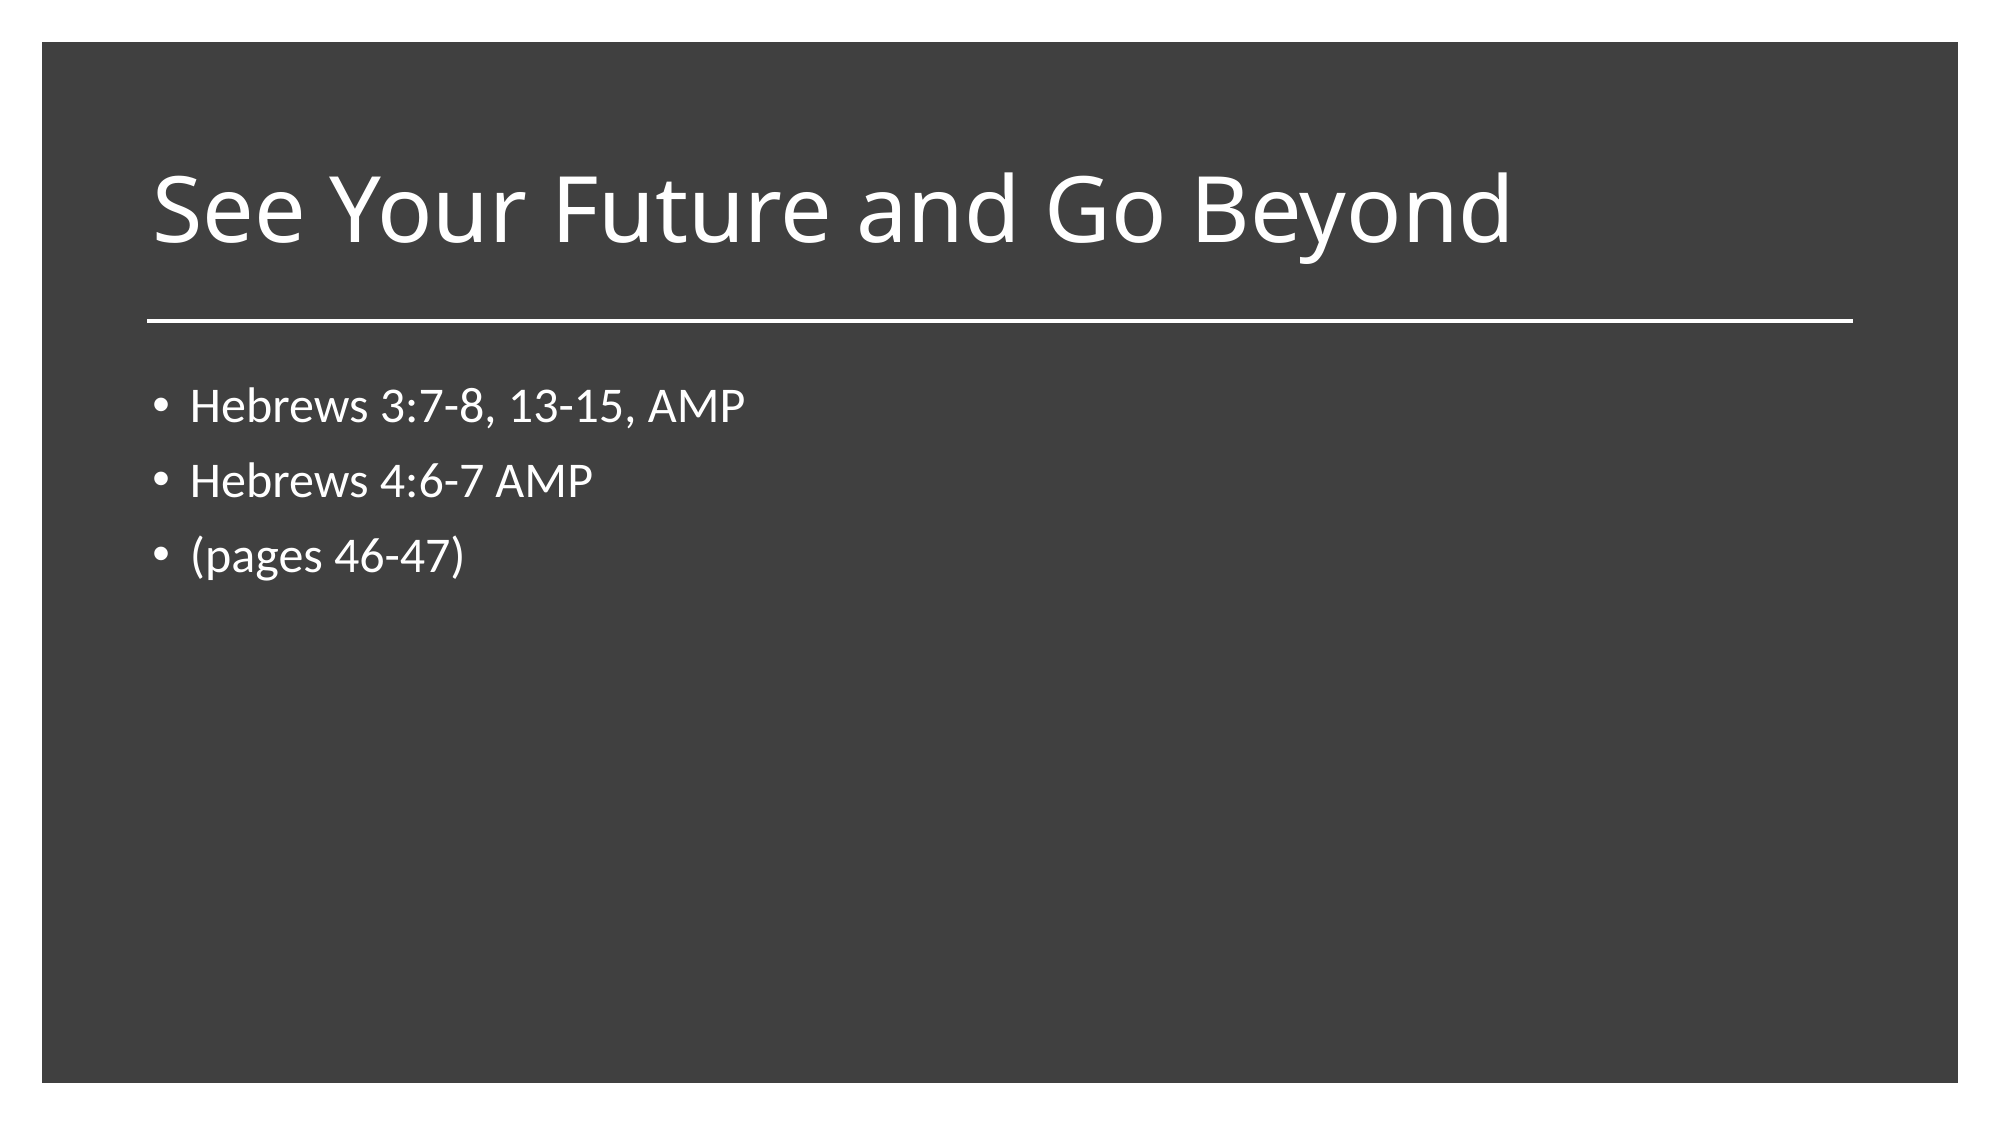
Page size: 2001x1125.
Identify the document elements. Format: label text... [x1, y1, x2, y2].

list Hebrews 3:7-8, 13-15, AMP Hebrews 4:6-7 AMP (pages 46-47) [137, 372, 1863, 973]
title See Your Future and Go Beyond [137, 103, 1863, 322]
text_box [52, 51, 1948, 1073]
